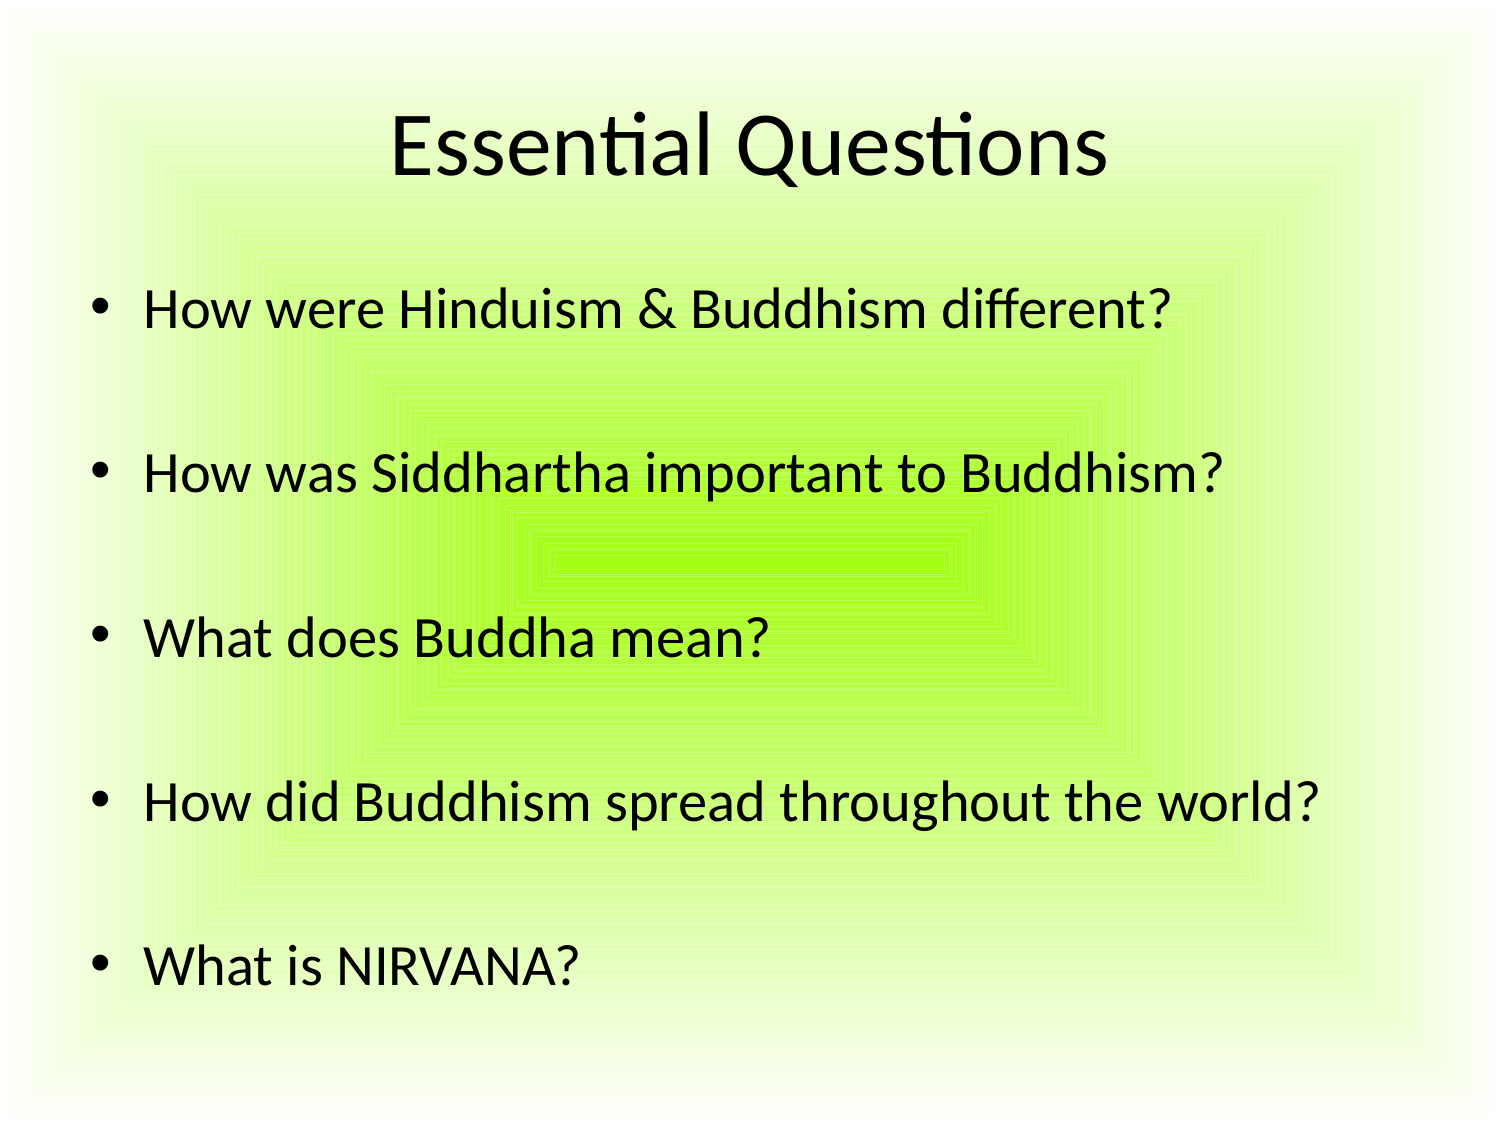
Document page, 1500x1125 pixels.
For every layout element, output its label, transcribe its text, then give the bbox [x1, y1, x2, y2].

list How were Hinduism & Buddhism different? How was Siddhartha important to Buddhism? What does Buddha mean? How did Buddhism spread throughout the world? What is NIRVANA? [75, 262, 1425, 1005]
title Essential Questions [75, 45, 1425, 233]
